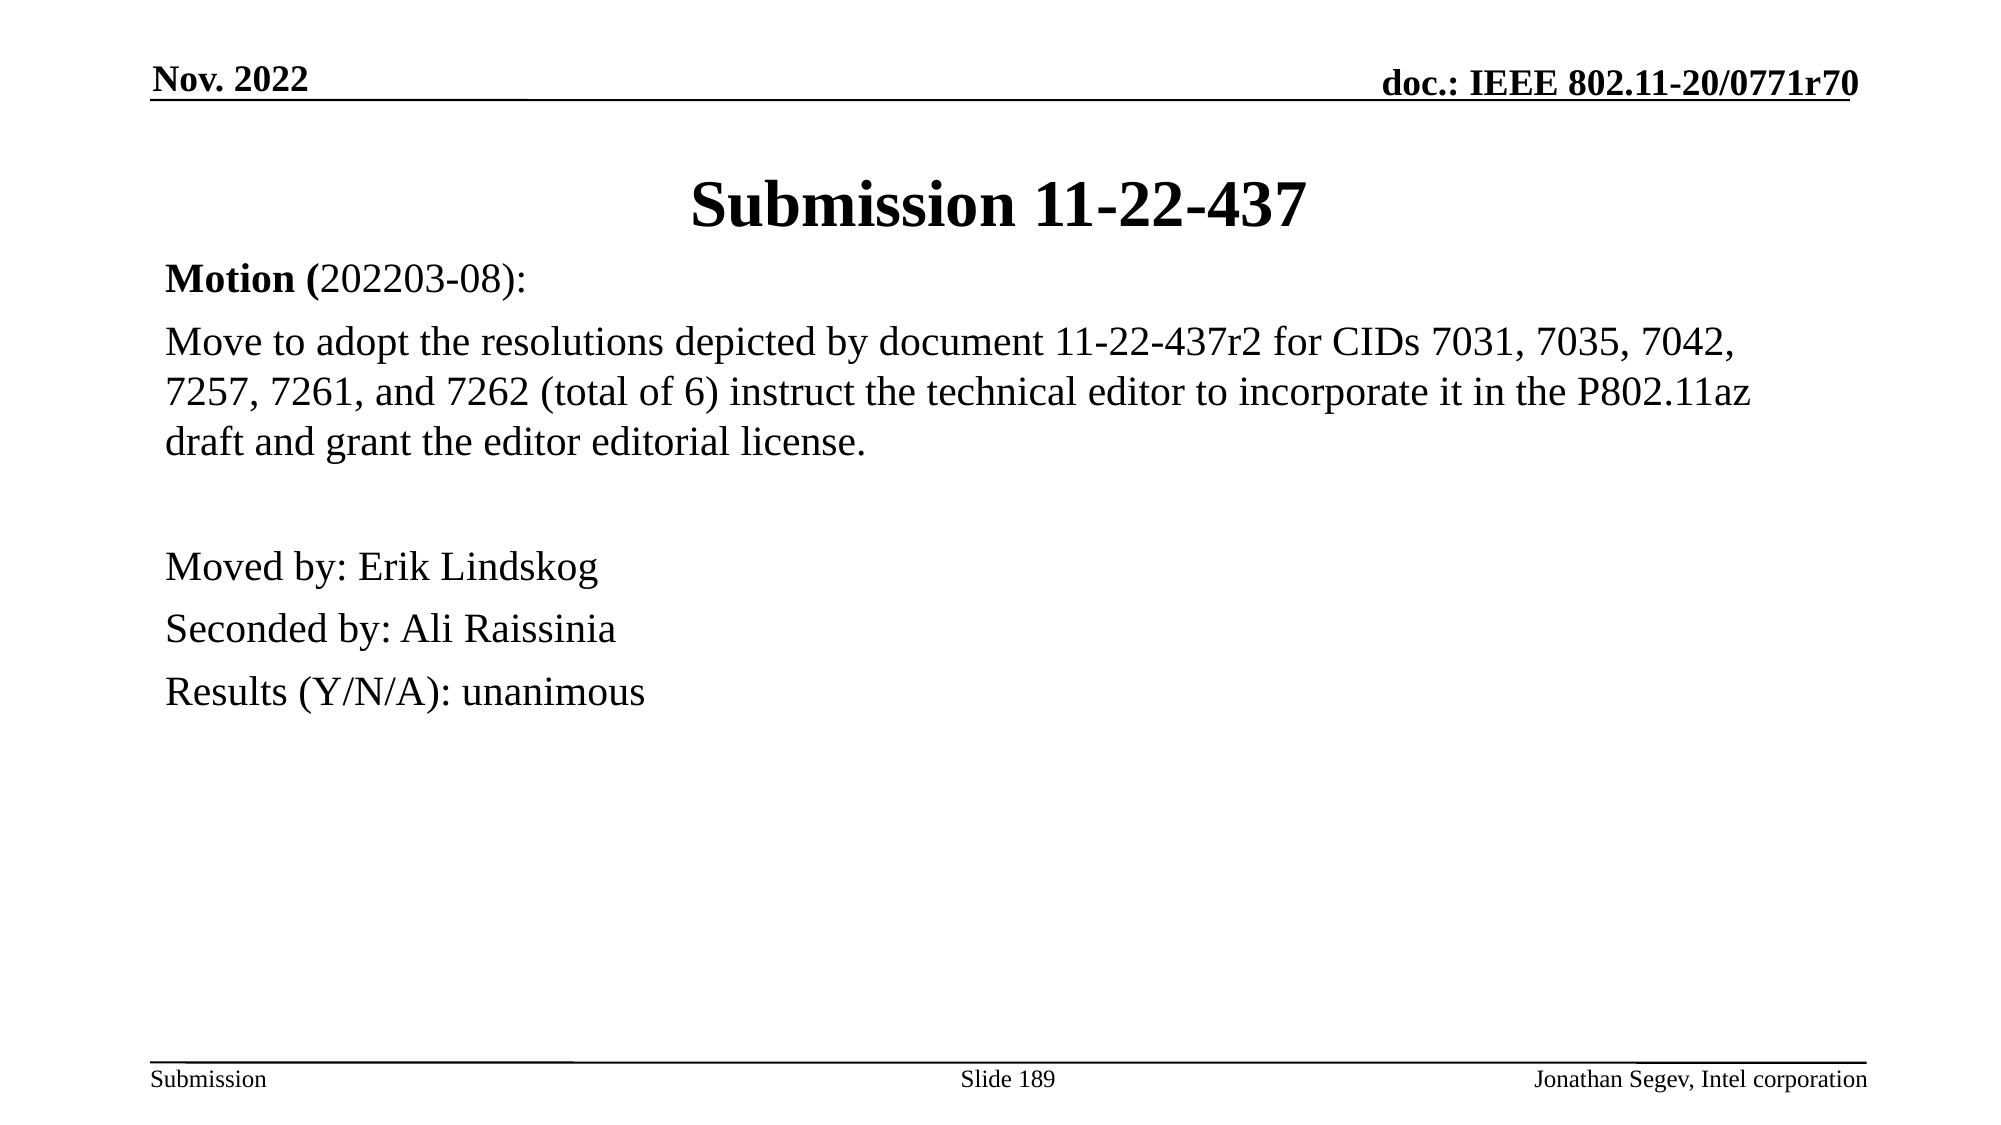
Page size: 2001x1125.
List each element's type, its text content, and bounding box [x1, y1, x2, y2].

footer Jonathan Segev, Intel corporation [1171, 1061, 1869, 1093]
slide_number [152, 54, 563, 100]
list Motion (202203-08): Move to adopt the resolutions depicted by document 11-22-437r2 for CIDs 7031, 7035, 7042, 7257, 7261, and 7262 (total of 6) instruct the technical editor to incorporate it in the P802.11az draft and grant the editor editorial license. Moved by: Erik Lindskog Seconded by: Ali Raissinia Results (Y/N/A): unanimous [149, 243, 1850, 1000]
slide_number Slide 189 [950, 1061, 1067, 1123]
title Submission 11-22-437 [149, 112, 1850, 243]
